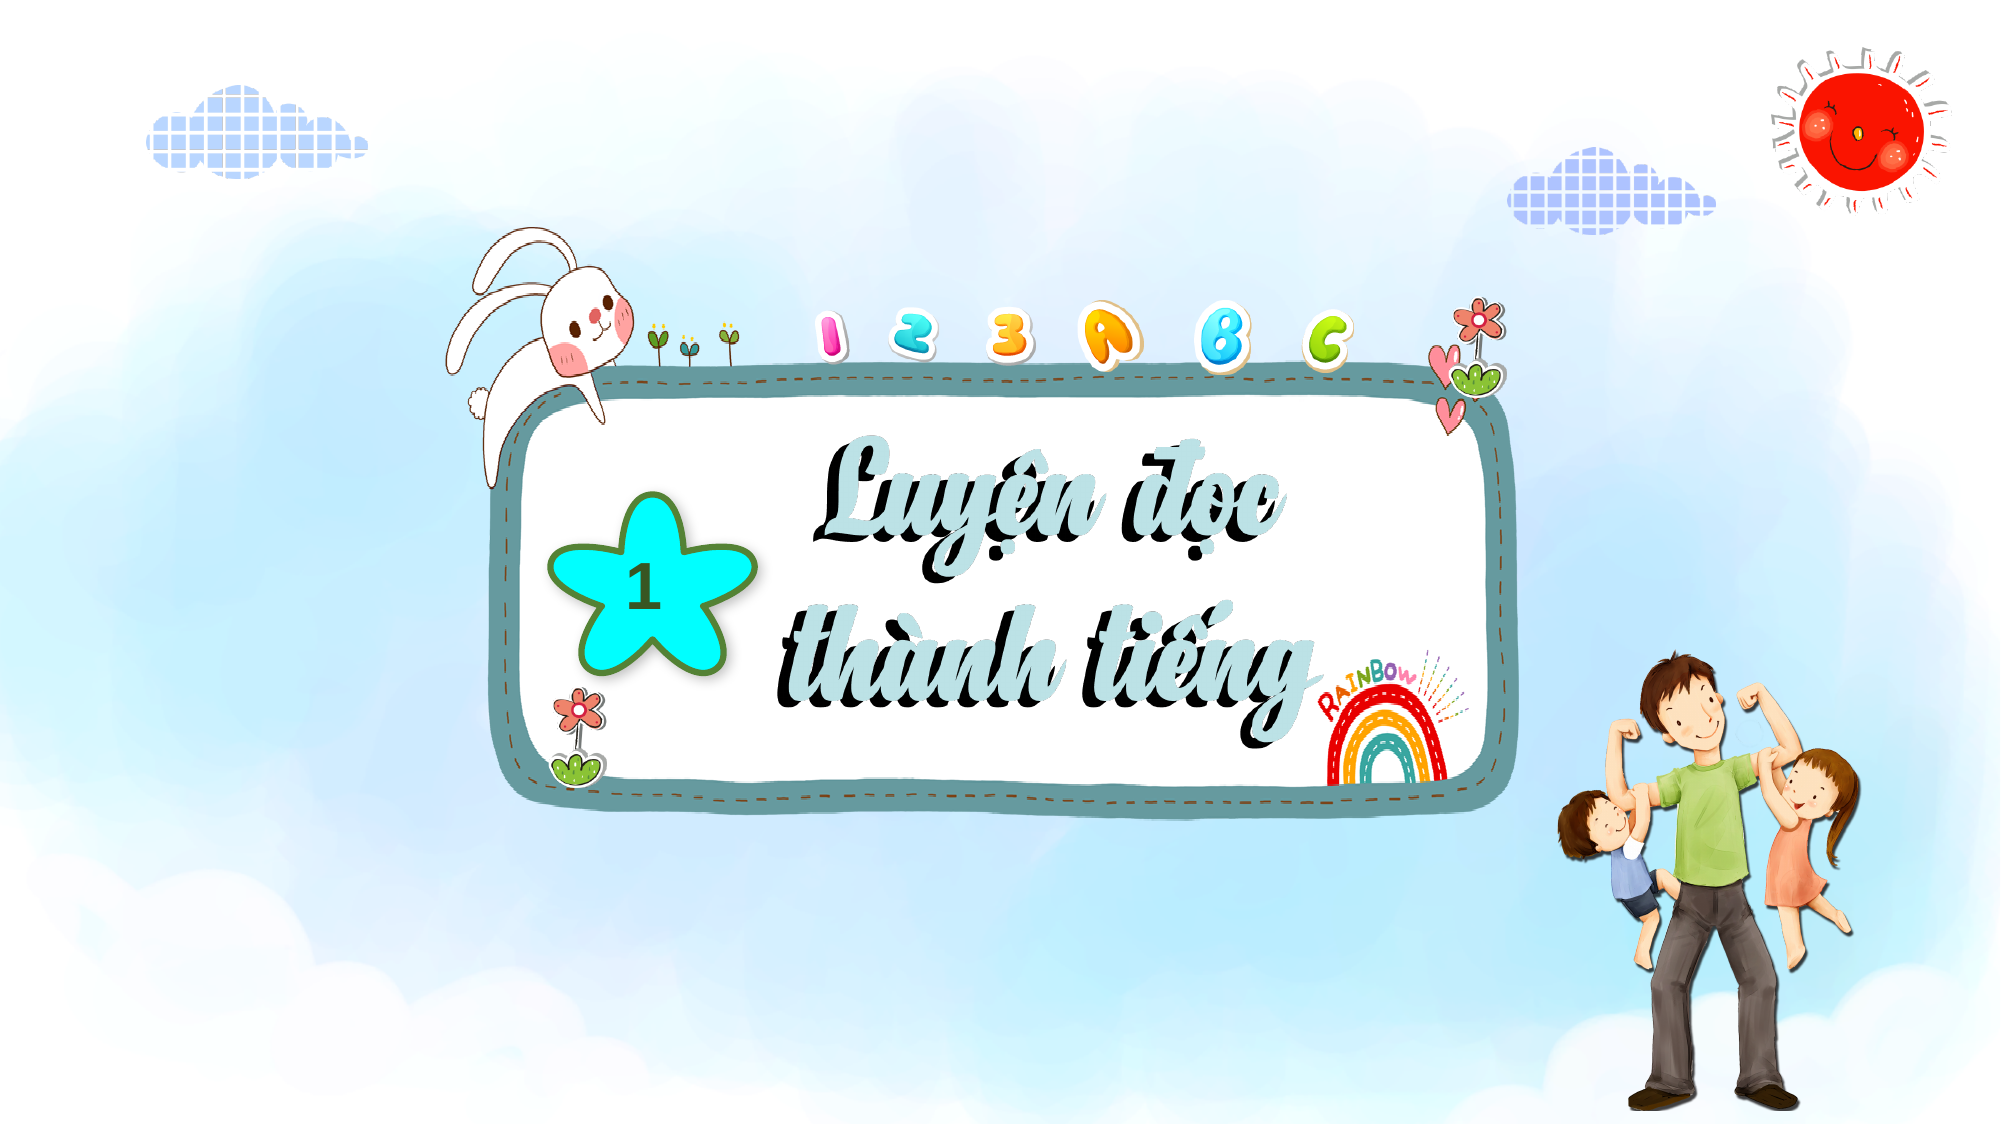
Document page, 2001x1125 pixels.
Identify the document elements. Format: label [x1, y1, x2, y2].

text_box [550, 494, 647, 674]
picture [0, 1, 2001, 1124]
text_box [1442, 296, 1519, 399]
text_box [541, 685, 619, 788]
